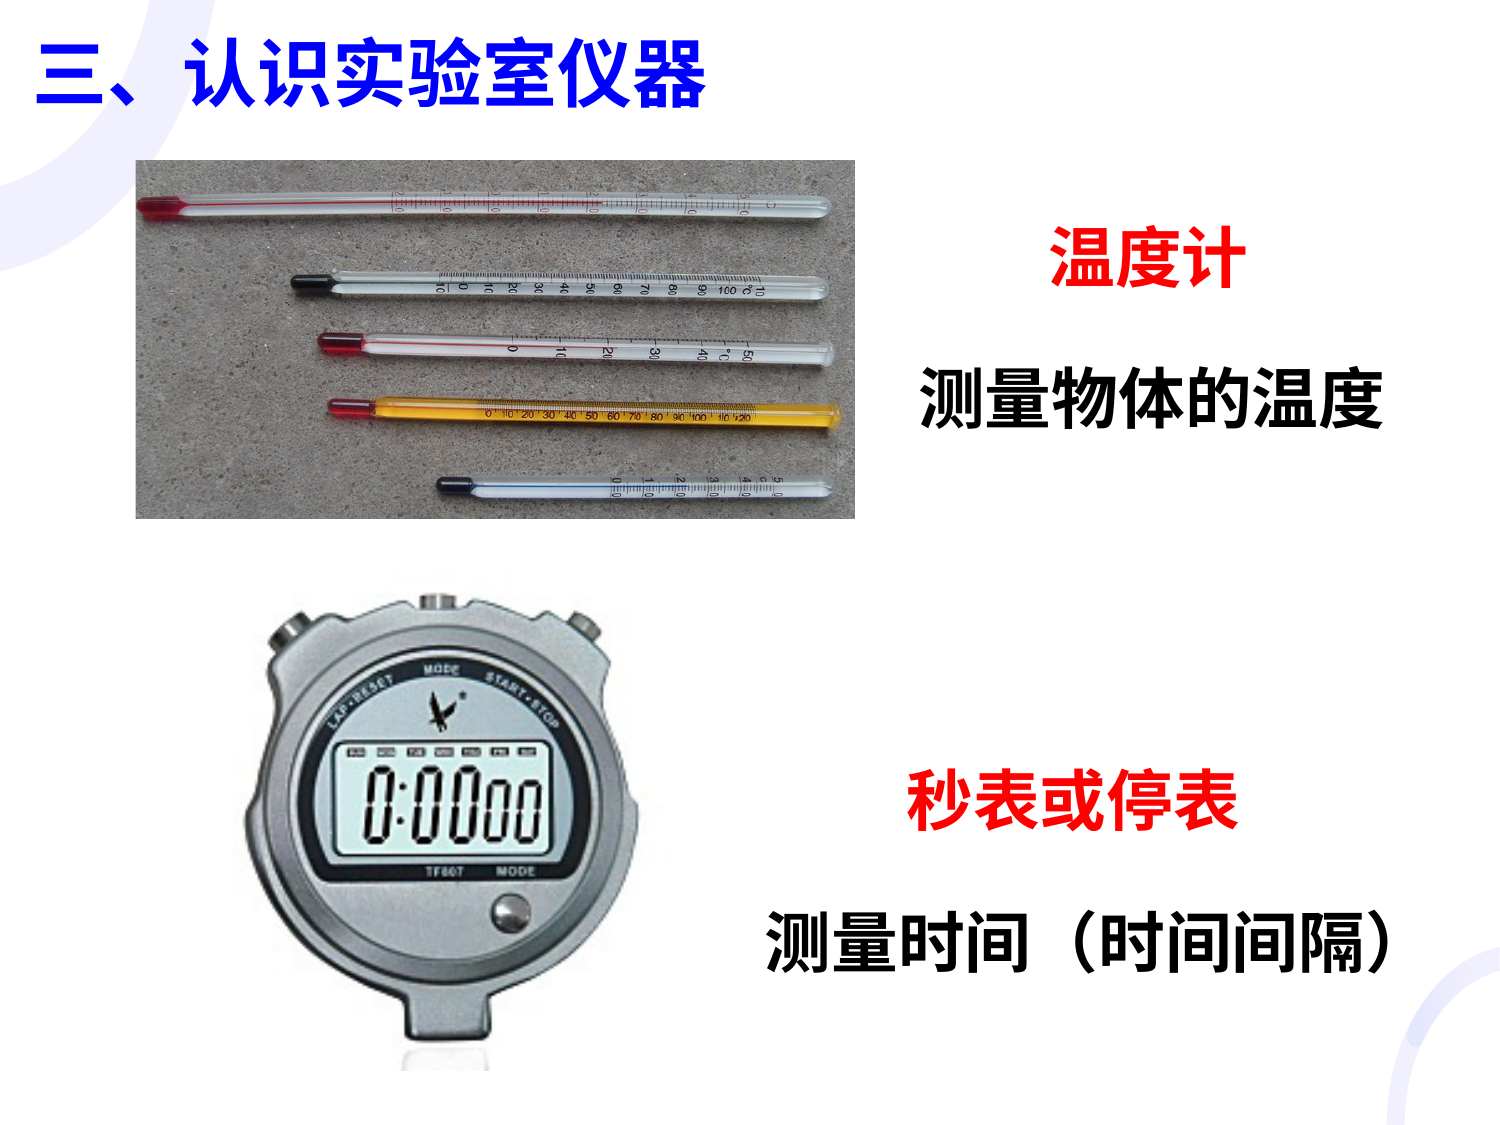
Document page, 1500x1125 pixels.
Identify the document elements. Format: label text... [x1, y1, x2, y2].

text_box 测量时间（时间间隔） [749, 893, 1471, 988]
text_box 秒表或停表 [891, 751, 1369, 847]
text_box 测量物体的温度 [903, 349, 1447, 445]
text_box 温度计 [1033, 208, 1294, 303]
picture [135, 160, 855, 519]
text_box 三、认识实验室仪器 [17, 18, 869, 124]
picture [194, 574, 691, 1071]
